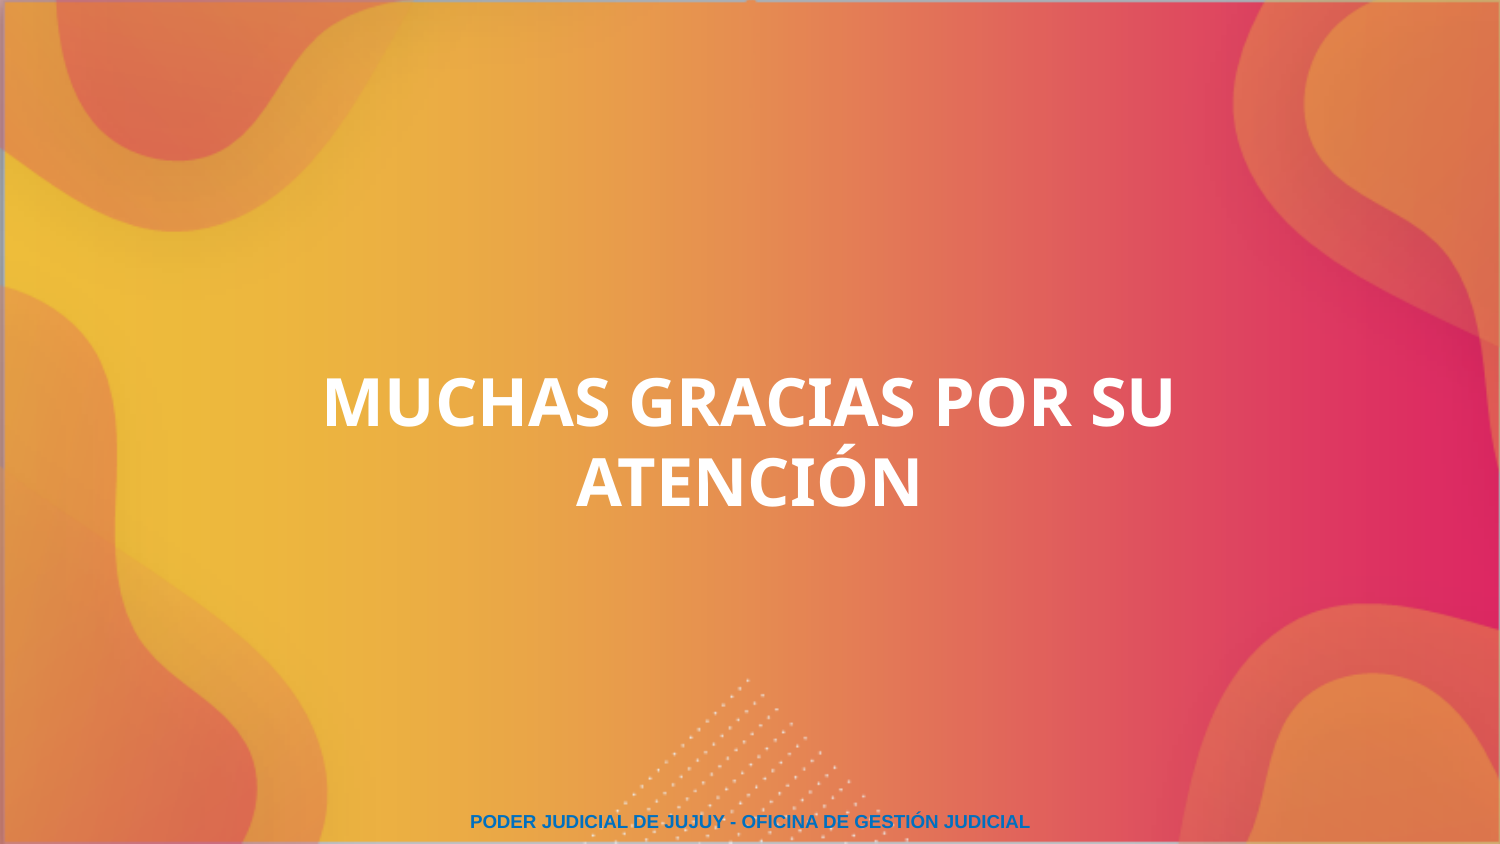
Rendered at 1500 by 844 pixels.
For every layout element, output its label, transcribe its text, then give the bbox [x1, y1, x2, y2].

footer PODER JUDICIAL DE JUJUY - OFICINA DE GESTIÓN JUDICIAL [456, 798, 1044, 844]
picture [0, 0, 1500, 844]
text_box MUCHAS GRACIAS POR SU ATENCIÓN [186, 352, 1314, 528]
